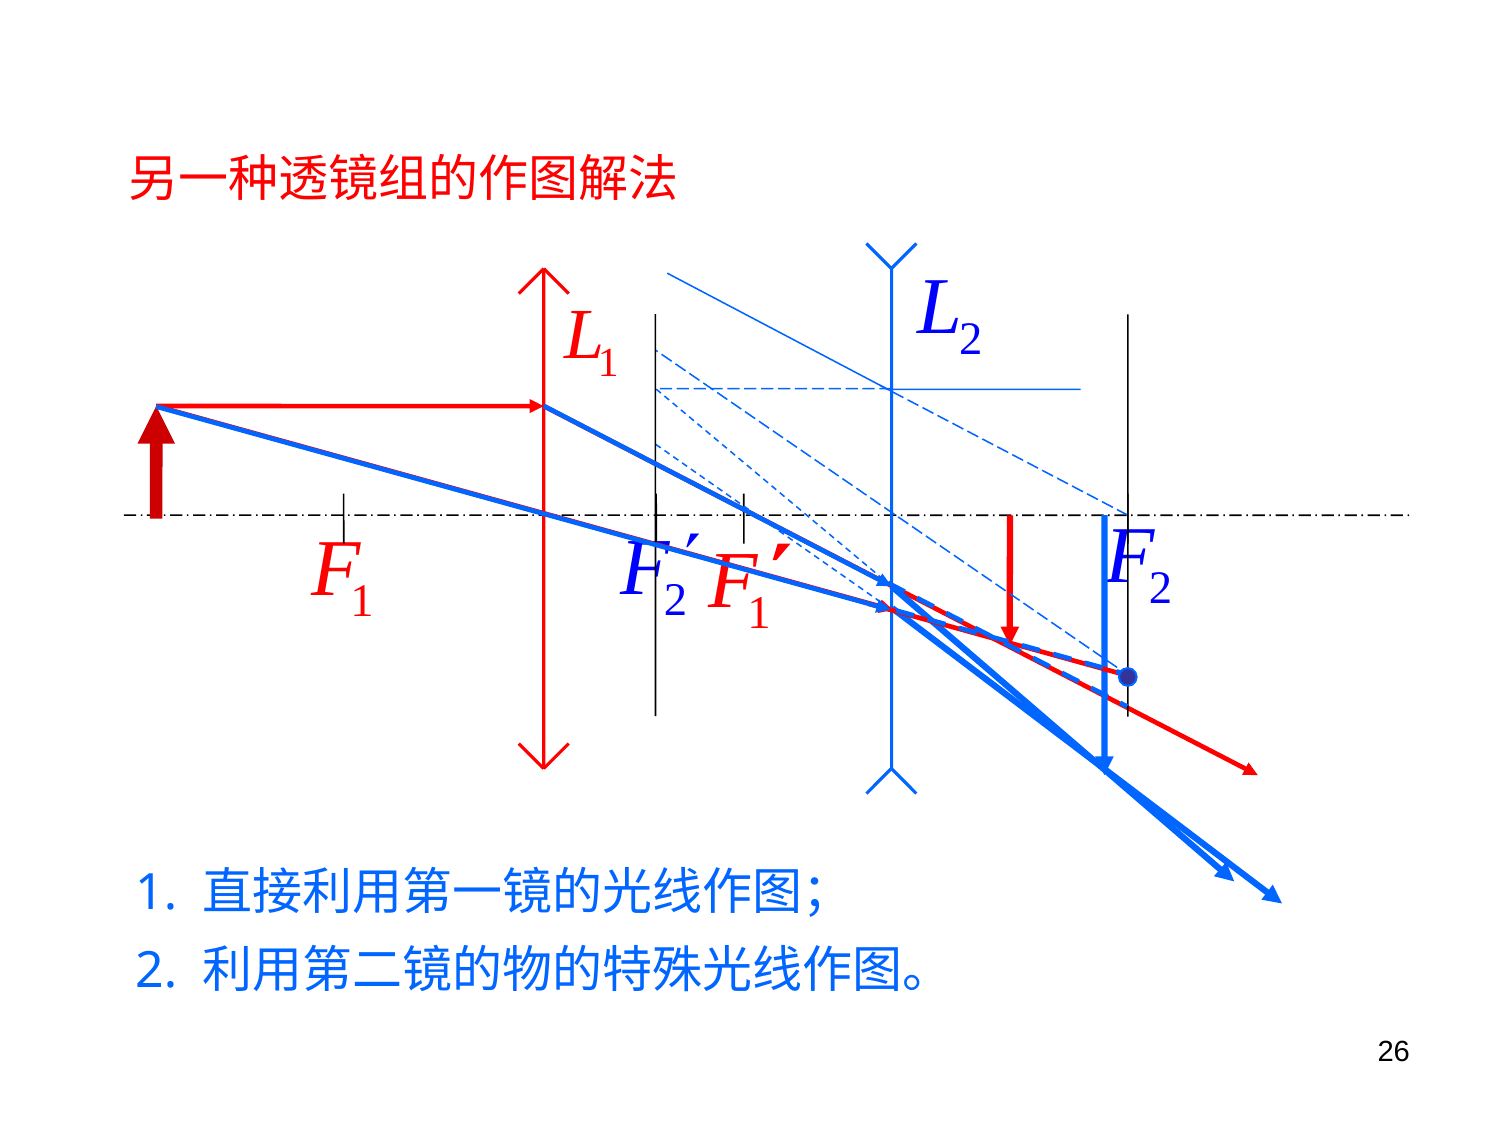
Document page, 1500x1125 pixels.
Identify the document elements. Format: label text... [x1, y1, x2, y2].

text_box [1003, 594, 1017, 646]
text_box 另一种透镜组的作图解法 [114, 139, 1473, 214]
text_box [693, 526, 795, 648]
text_box [795, 536, 892, 587]
text_box 1. 直接利用第一镜的光线作图； 2. 利用第二镜的物的特殊光线作图。 [120, 834, 967, 1005]
text_box [1128, 707, 1258, 776]
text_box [1091, 501, 1186, 624]
slide_number 26 [1074, 1024, 1425, 1103]
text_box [551, 286, 630, 395]
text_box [297, 515, 385, 637]
text_box [157, 399, 543, 413]
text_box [606, 514, 708, 636]
text_box [795, 583, 891, 613]
text_box [1107, 772, 1235, 882]
text_box [1117, 667, 1138, 687]
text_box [903, 252, 998, 374]
text_box [1107, 770, 1283, 904]
text_box [150, 406, 163, 519]
text_box [1098, 670, 1111, 776]
